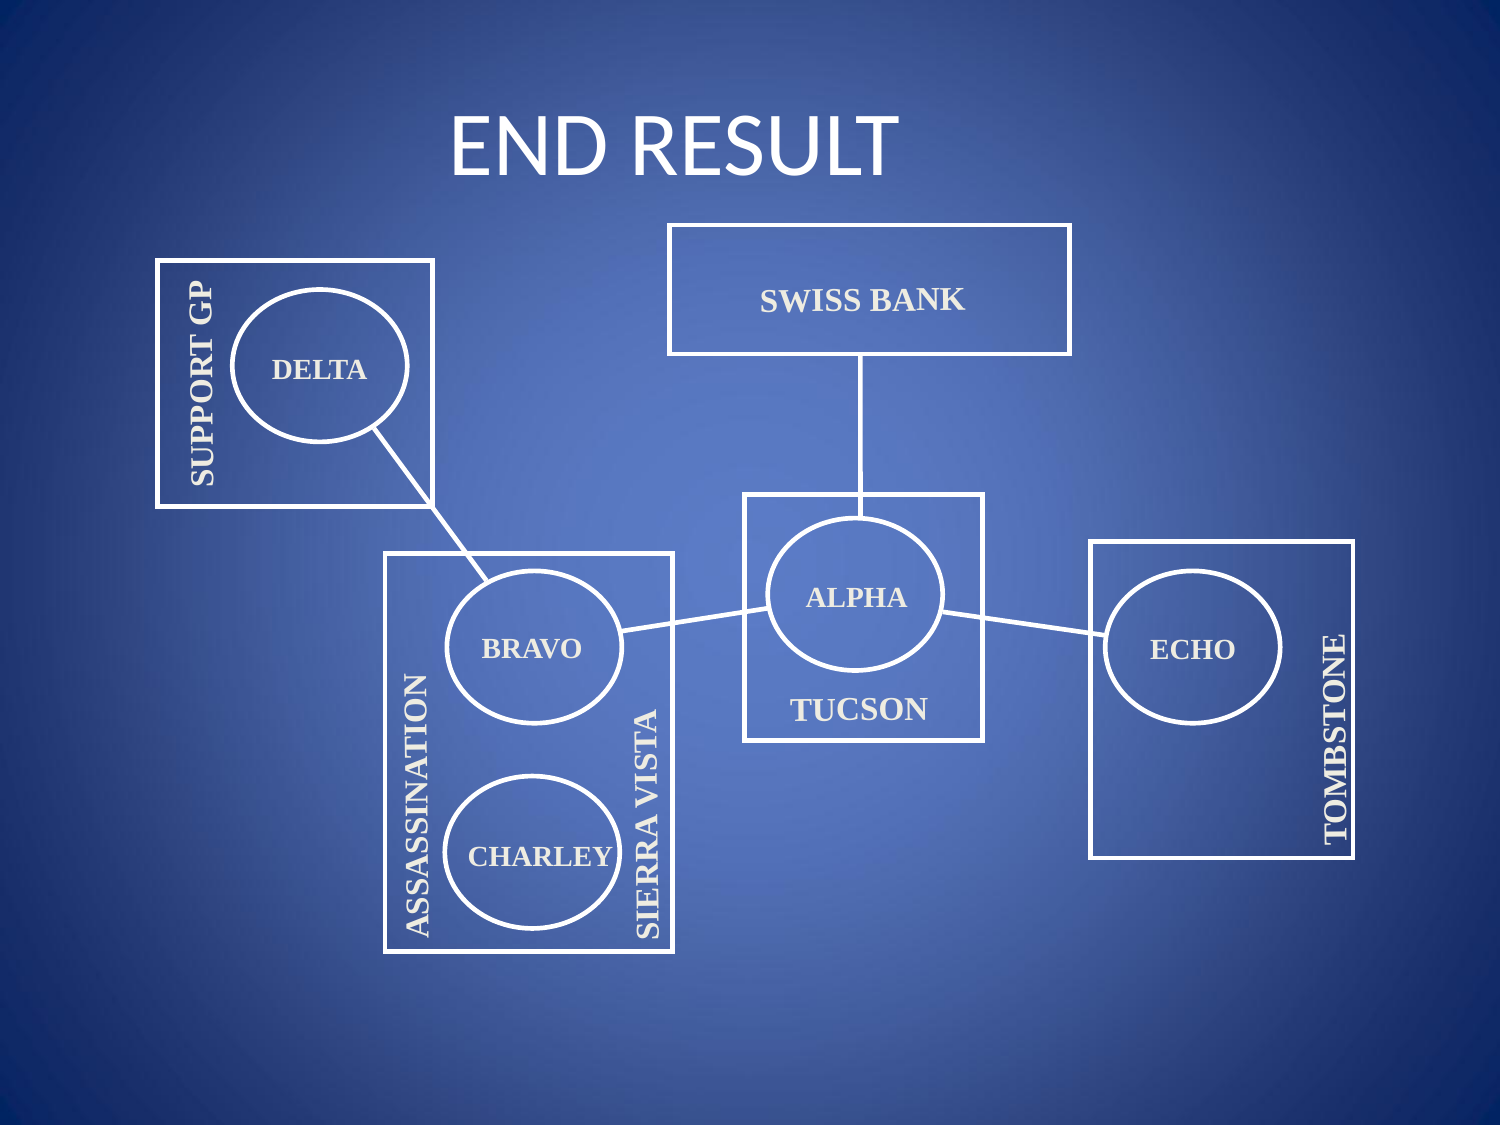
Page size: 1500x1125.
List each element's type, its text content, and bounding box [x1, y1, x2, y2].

title END RESULT [0, 45, 1350, 233]
picture [0, 0, 1500, 1125]
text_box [156, 224, 1359, 958]
